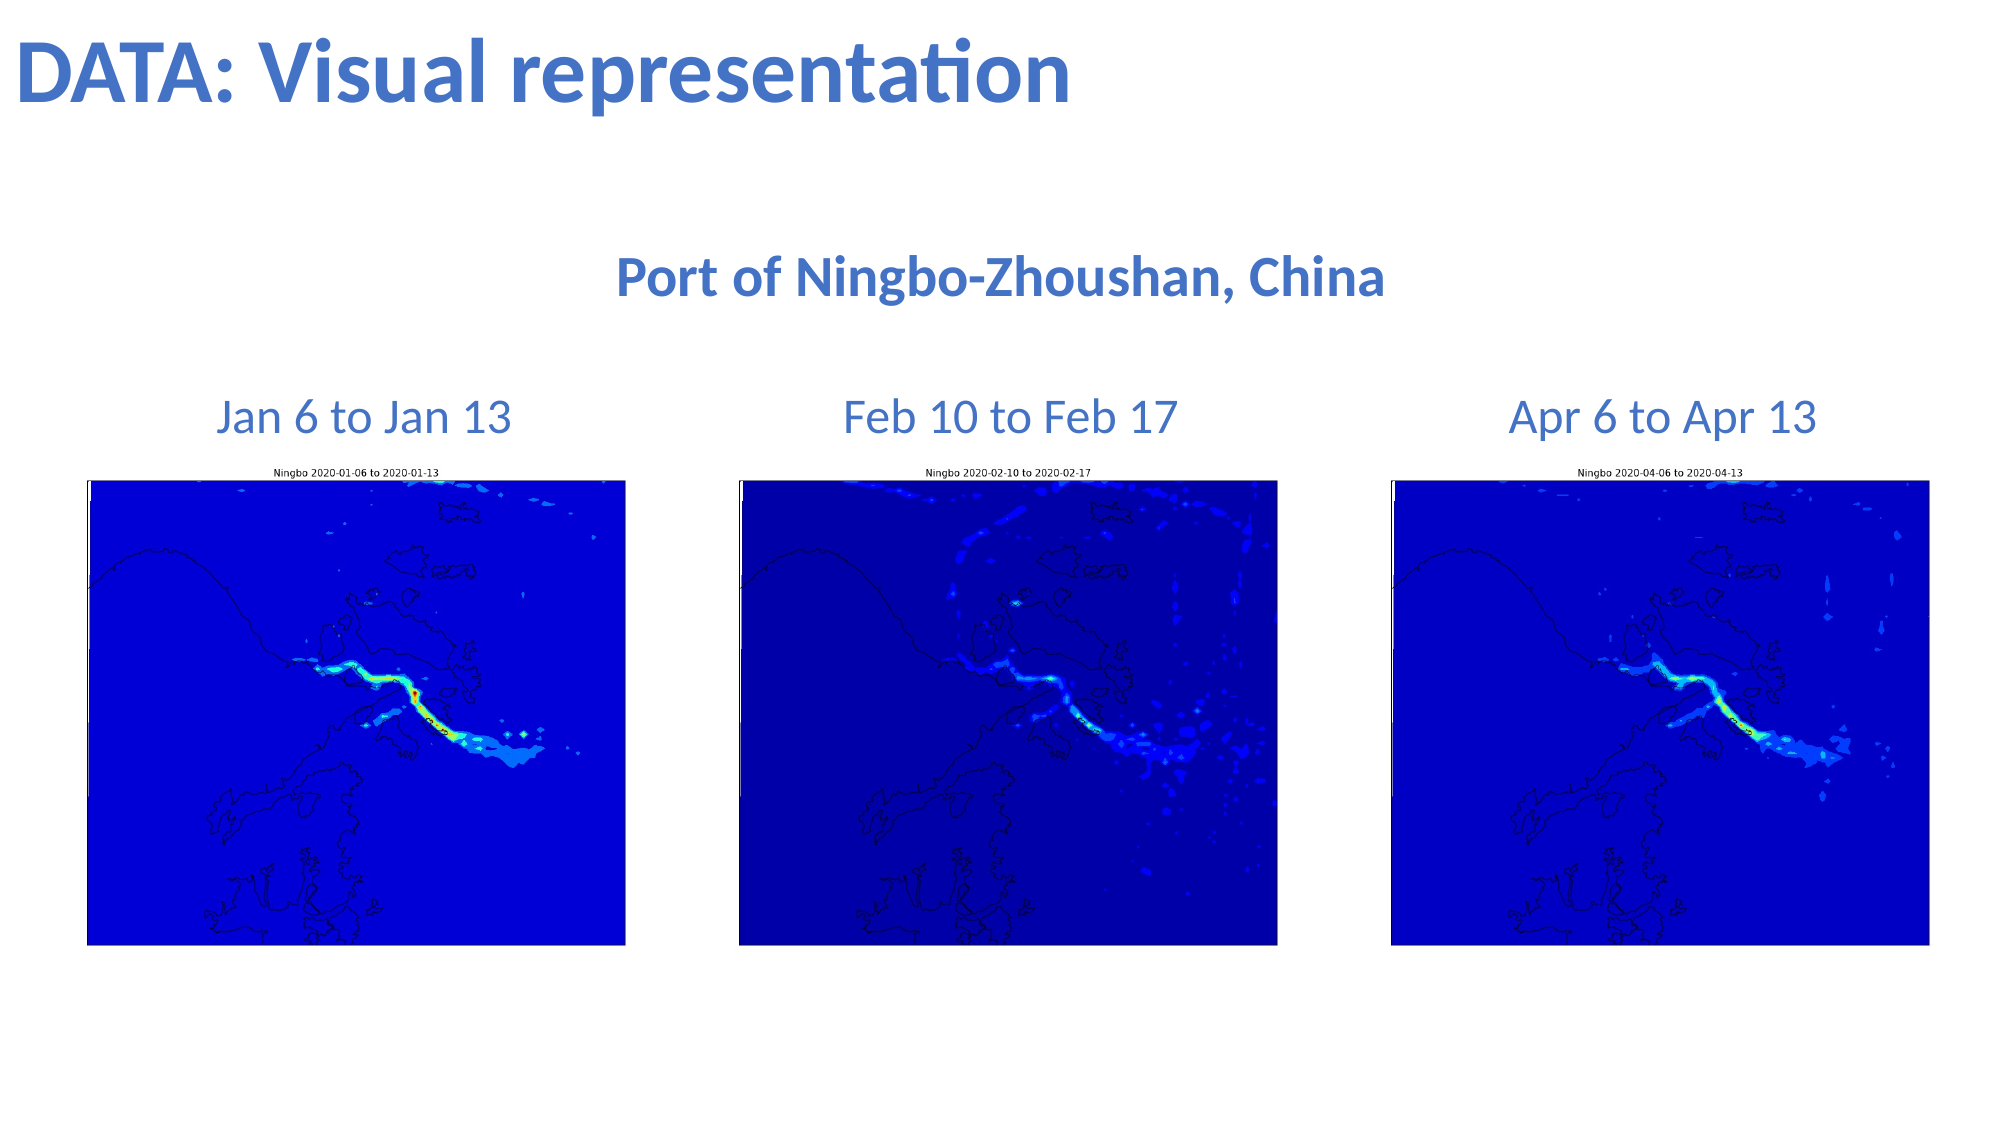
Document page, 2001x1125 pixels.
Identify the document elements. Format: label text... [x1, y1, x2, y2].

text_box DATA: Visual representation [0, 0, 1951, 148]
picture [0, 367, 1998, 1062]
text_box Port of Ningbo-Zhoushan, China [349, 230, 1654, 316]
